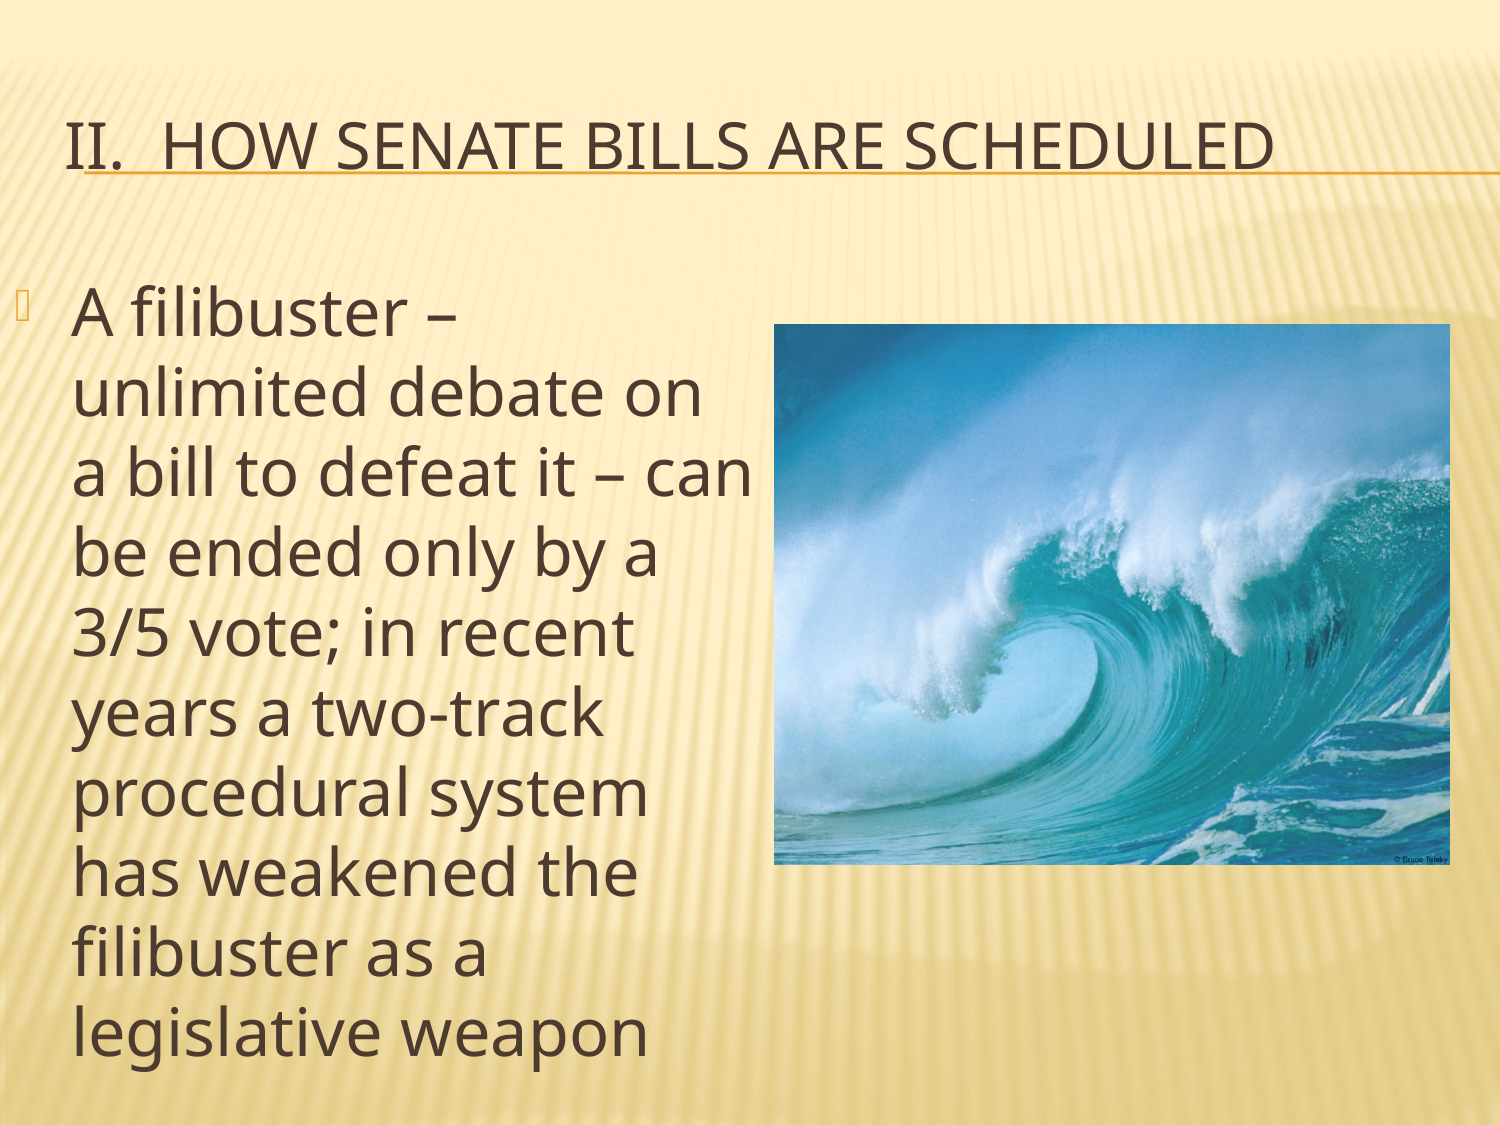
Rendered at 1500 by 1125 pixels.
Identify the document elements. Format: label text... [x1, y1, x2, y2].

title II. How Senate Bills are Scheduled [50, 75, 1475, 213]
list A filibuster – unlimited debate on a bill to defeat it – can be ended only by a 3/5 vote; in recent years a two-track procedural system has weakened the filibuster as a legislative weapon [0, 262, 775, 1005]
picture [774, 324, 1451, 866]
